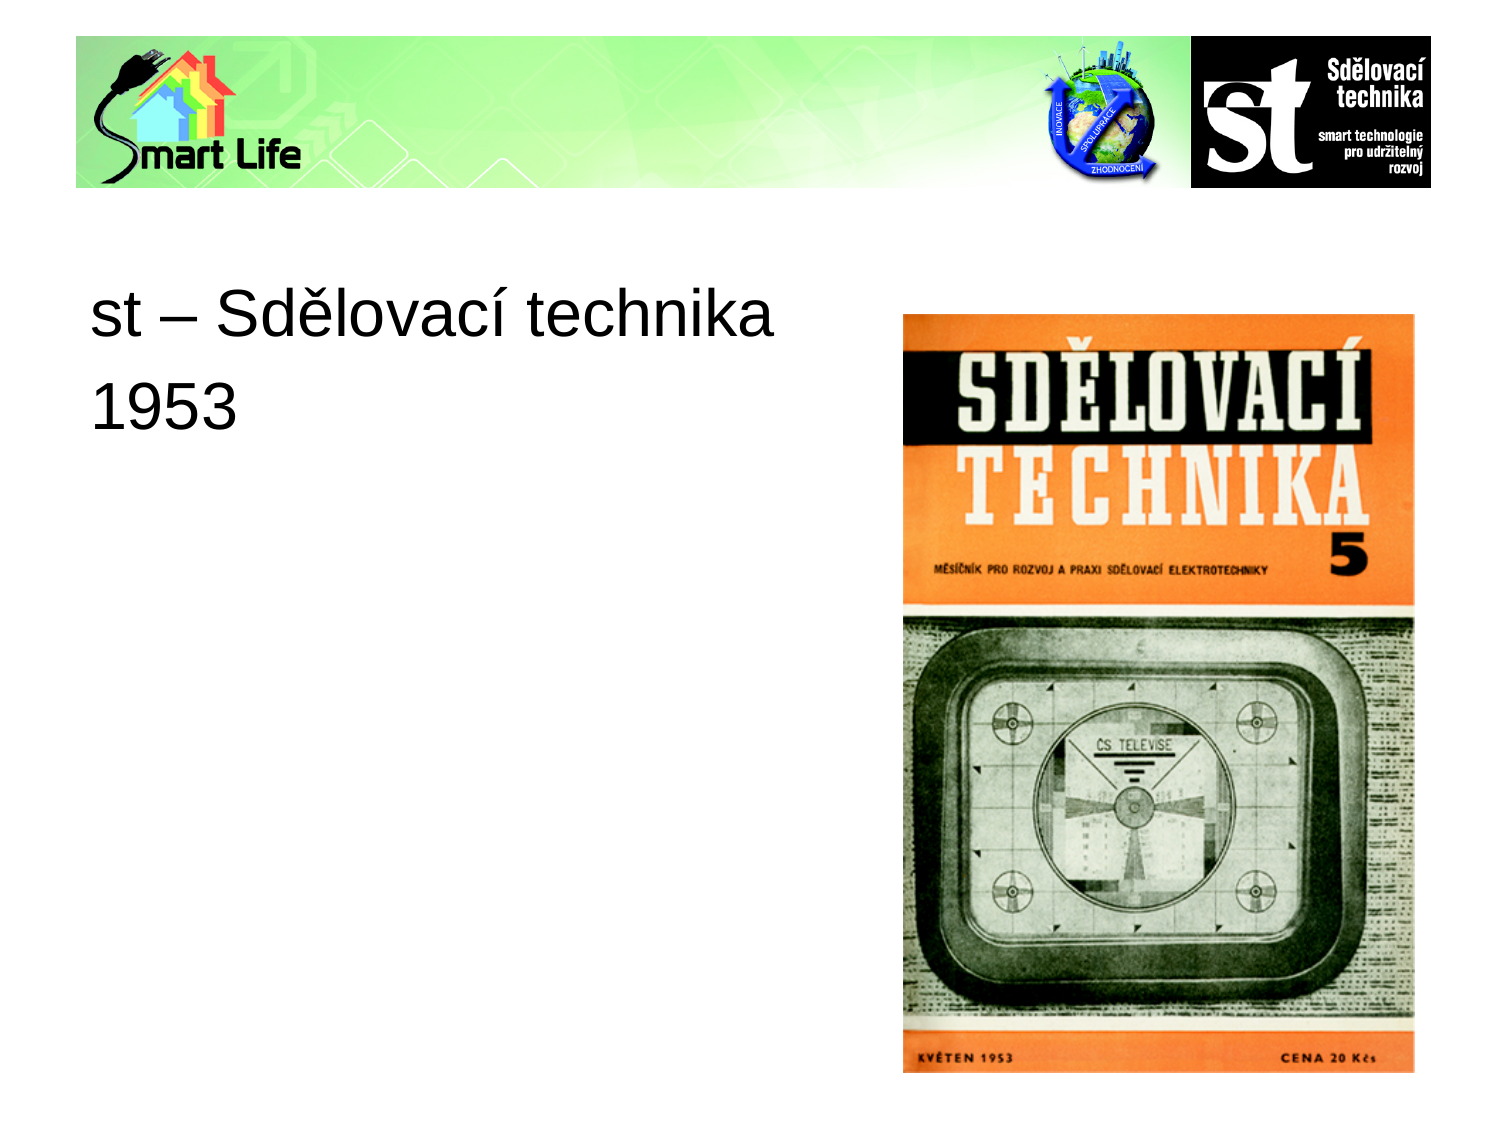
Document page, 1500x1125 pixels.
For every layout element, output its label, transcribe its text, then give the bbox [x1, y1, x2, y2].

list st – Sdělovací technika 1953 [75, 262, 1425, 1005]
picture [903, 314, 1415, 1073]
picture [76, 35, 1431, 188]
